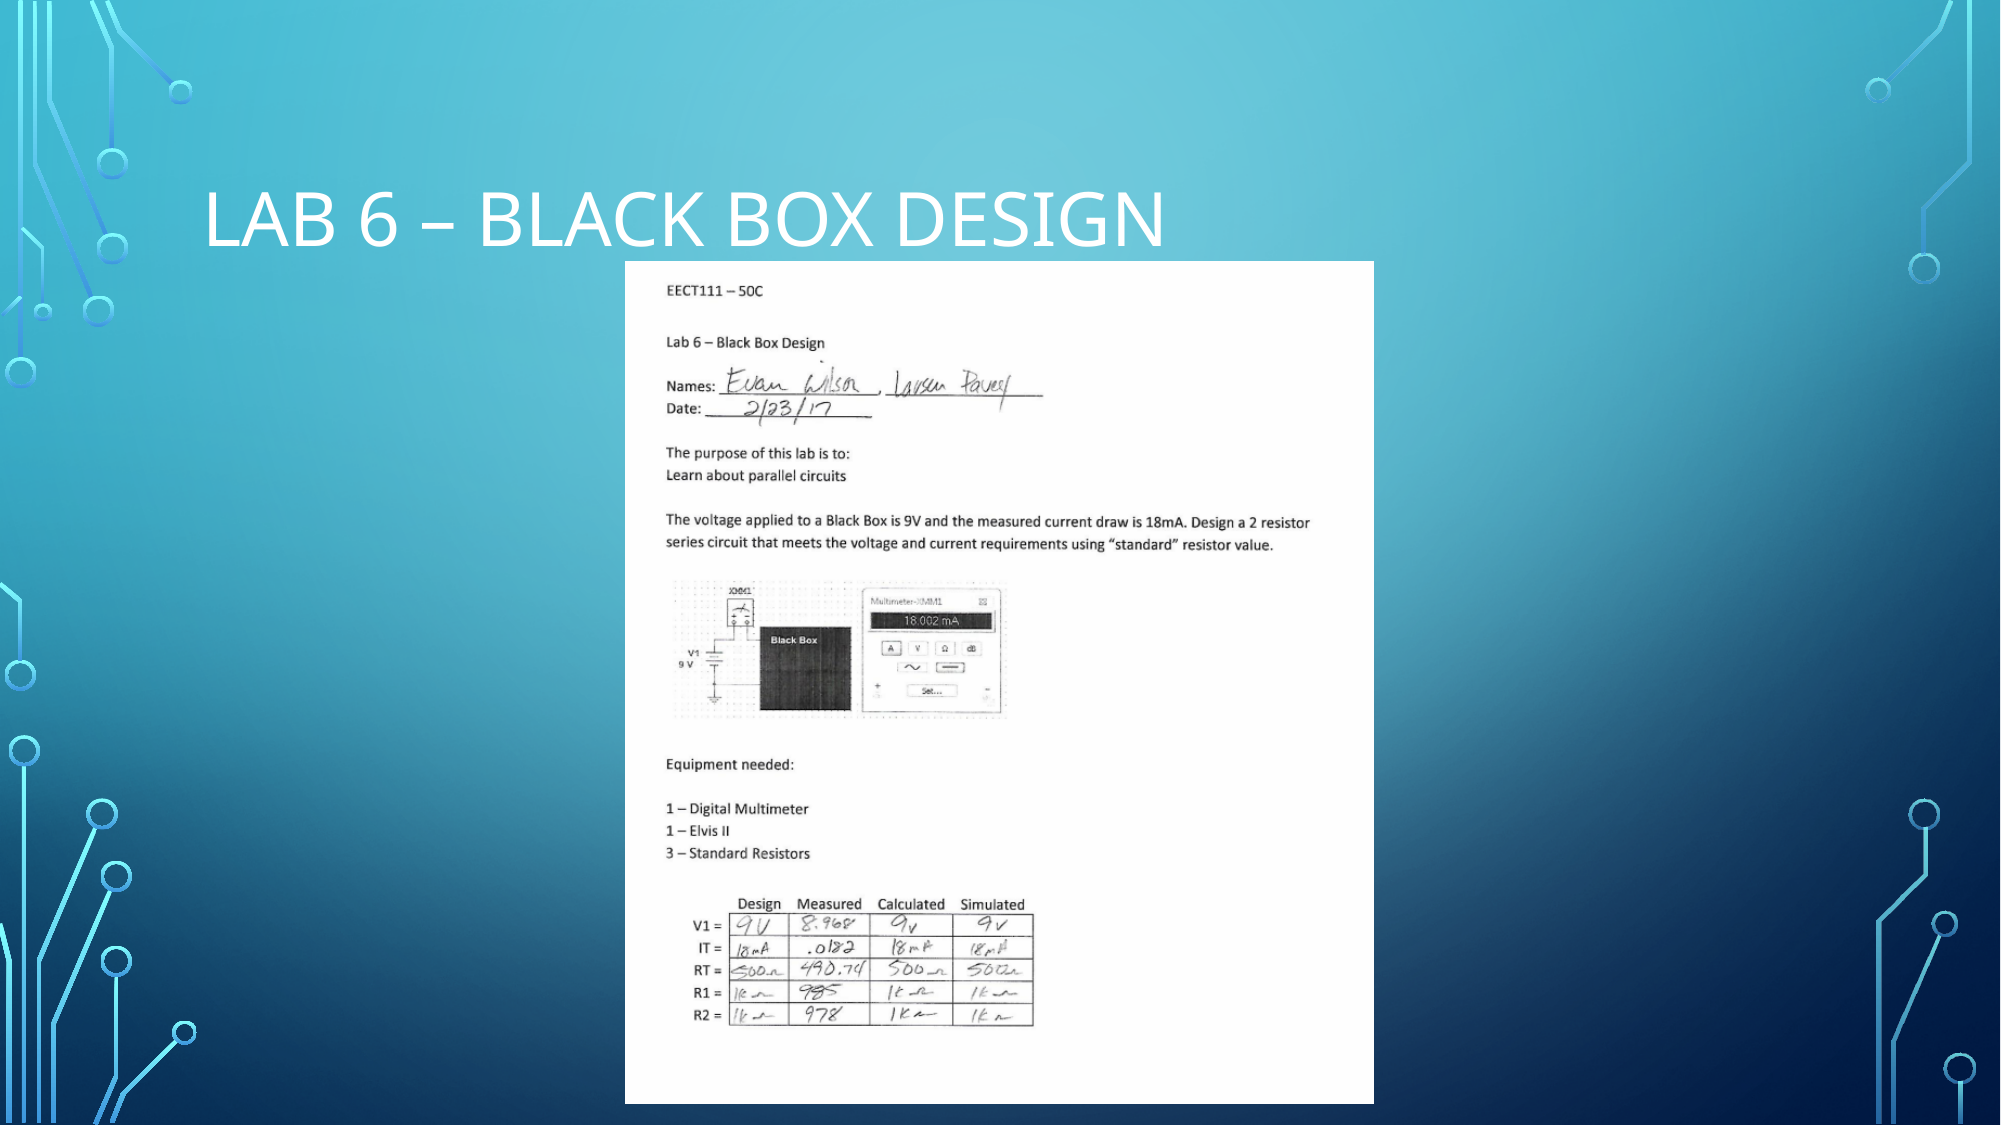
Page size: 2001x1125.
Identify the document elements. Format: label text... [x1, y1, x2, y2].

picture [625, 261, 1375, 1104]
title Lab 6 – black box design [187, 101, 1813, 344]
